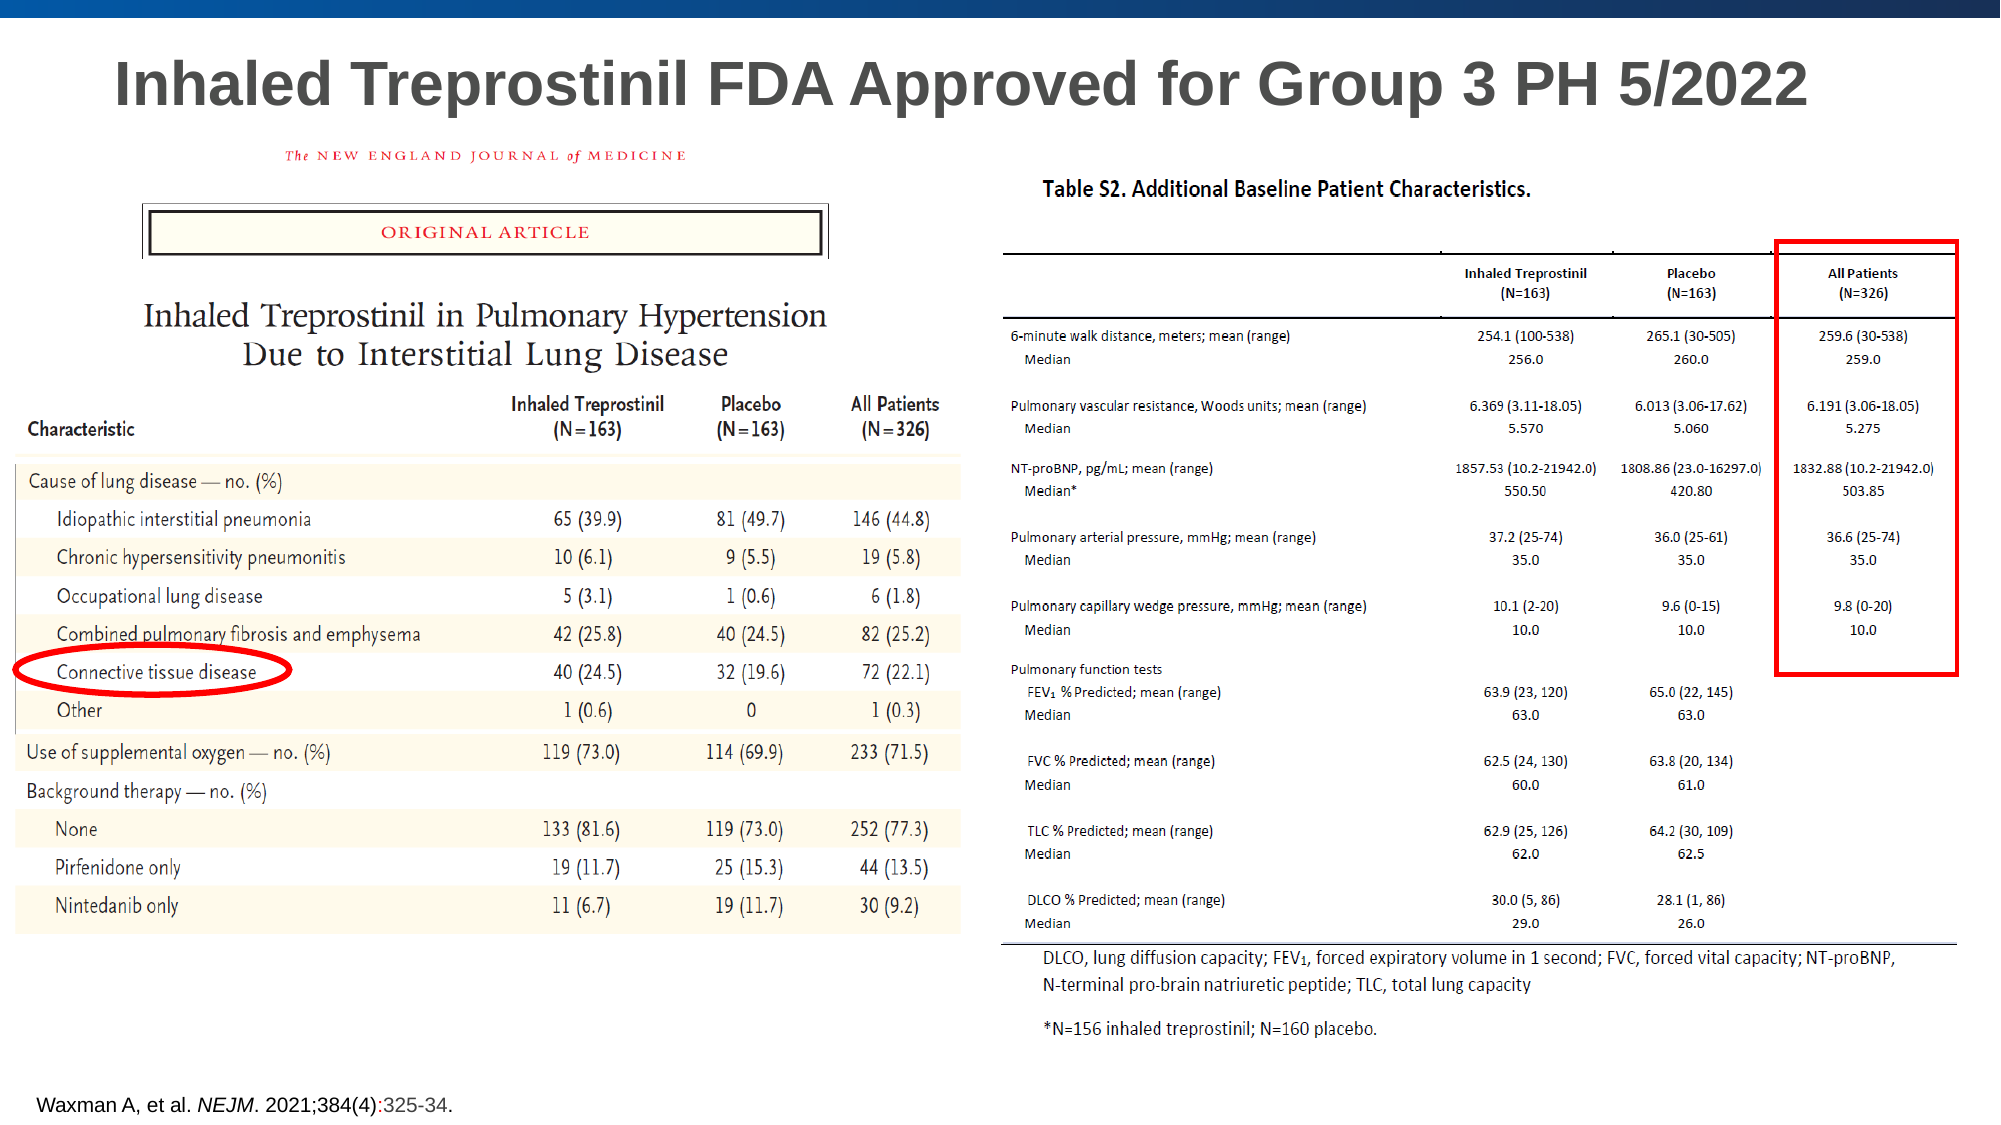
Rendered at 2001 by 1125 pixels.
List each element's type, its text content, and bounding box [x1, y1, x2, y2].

text_box Waxman A, et al. NEJM. 2021;384(4):325-34. [0, 1084, 889, 1125]
picture [15, 140, 961, 456]
picture [15, 464, 961, 934]
picture [985, 168, 1974, 1069]
title Inhaled Treprostinil FDA Approved for Group 3 PH 5/2022 [99, 32, 1863, 129]
